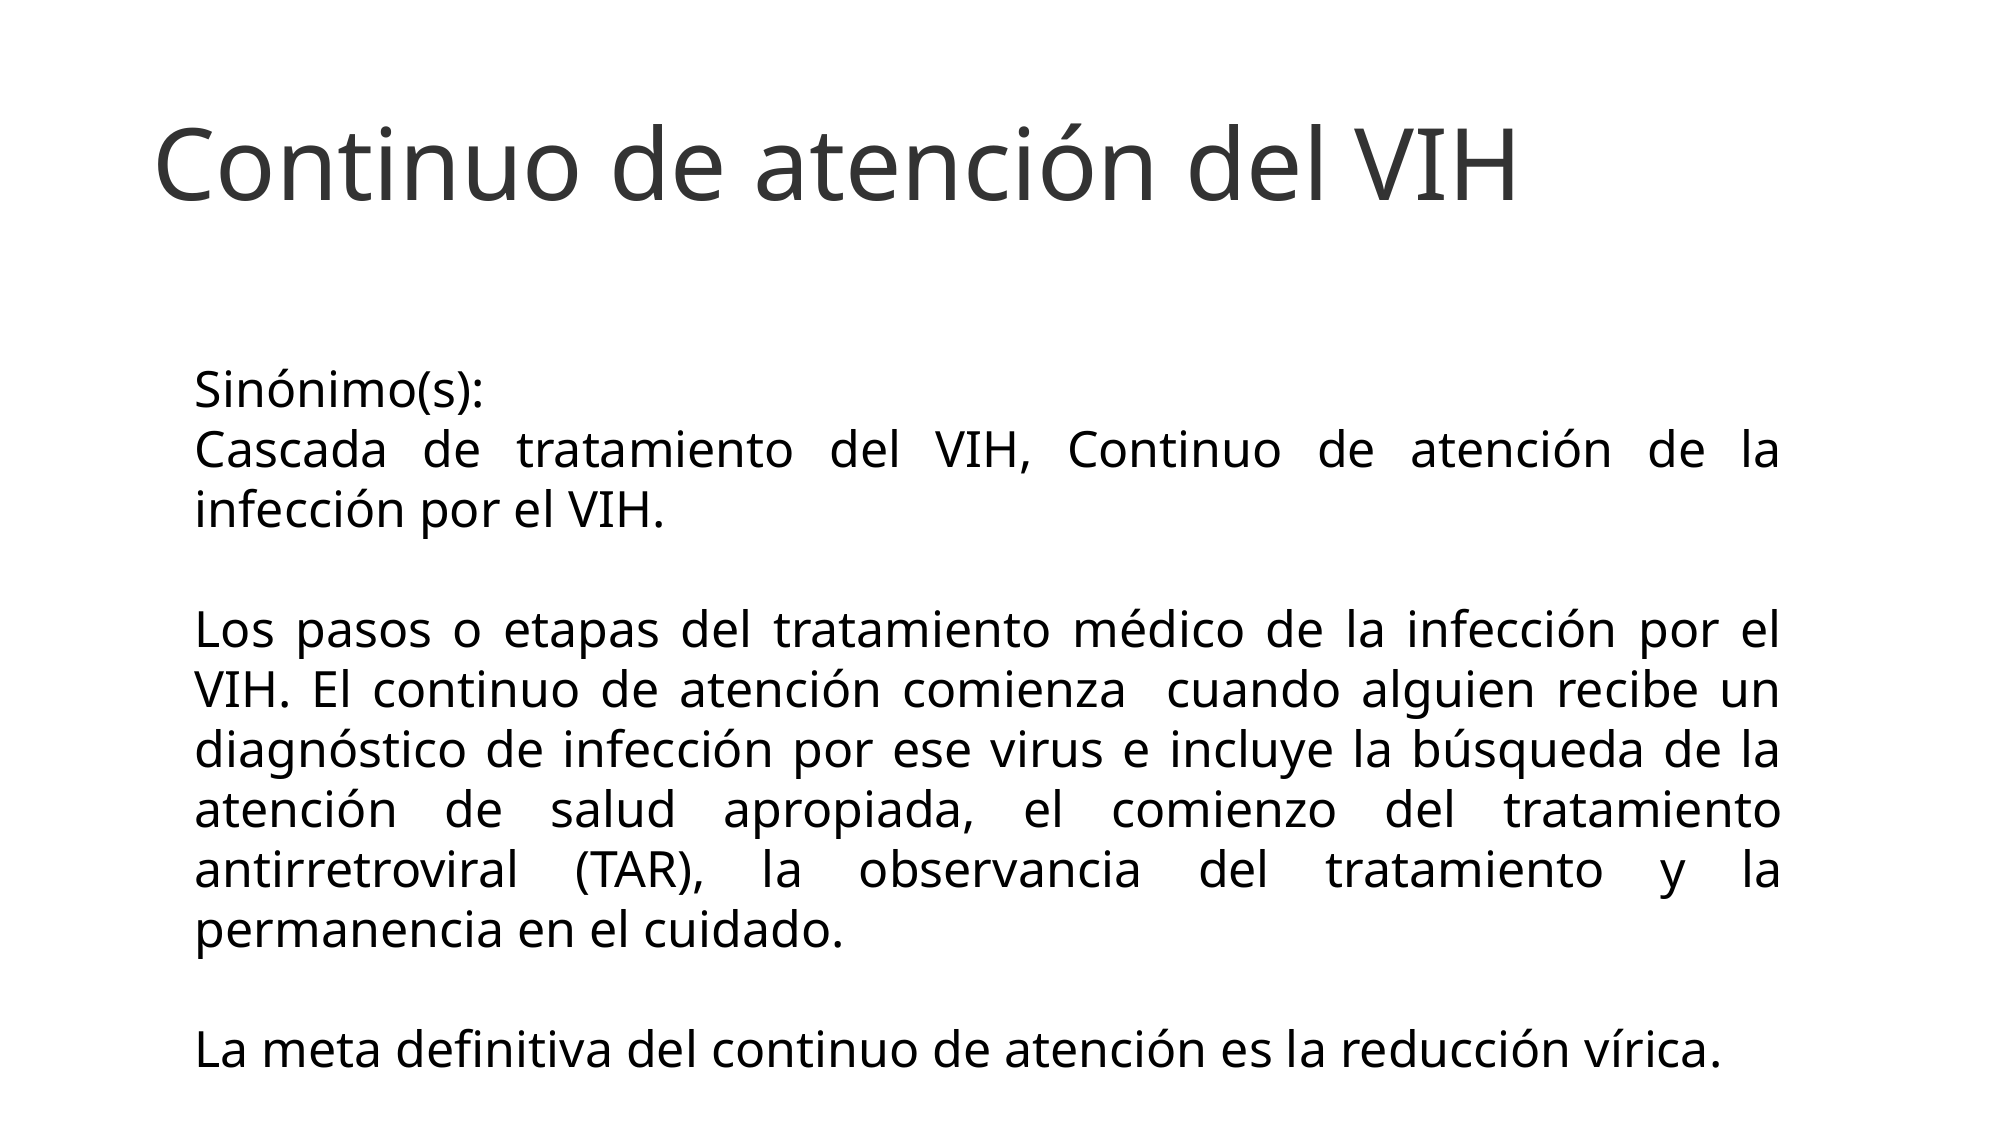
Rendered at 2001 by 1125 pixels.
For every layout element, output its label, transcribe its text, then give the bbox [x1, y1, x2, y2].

title Continuo de atención del VIH [137, 59, 1863, 278]
text_box Sinónimo(s): Cascada de tratamiento del VIH, Continuo de atención de la infección por el VIH. Los pasos o etapas del tratamiento médico de la infección por el VIH. El continuo de atención comienza cuando alguien recibe un diagnóstico de infección por ese virus e incluye la búsqueda de la atención de salud apropiada, el comienzo del tratamiento antirretroviral (TAR), la observancia del tratamiento y la permanencia en el cuidado. La meta definitiva del continuo de atención es la reducción vírica. [180, 350, 1798, 1086]
